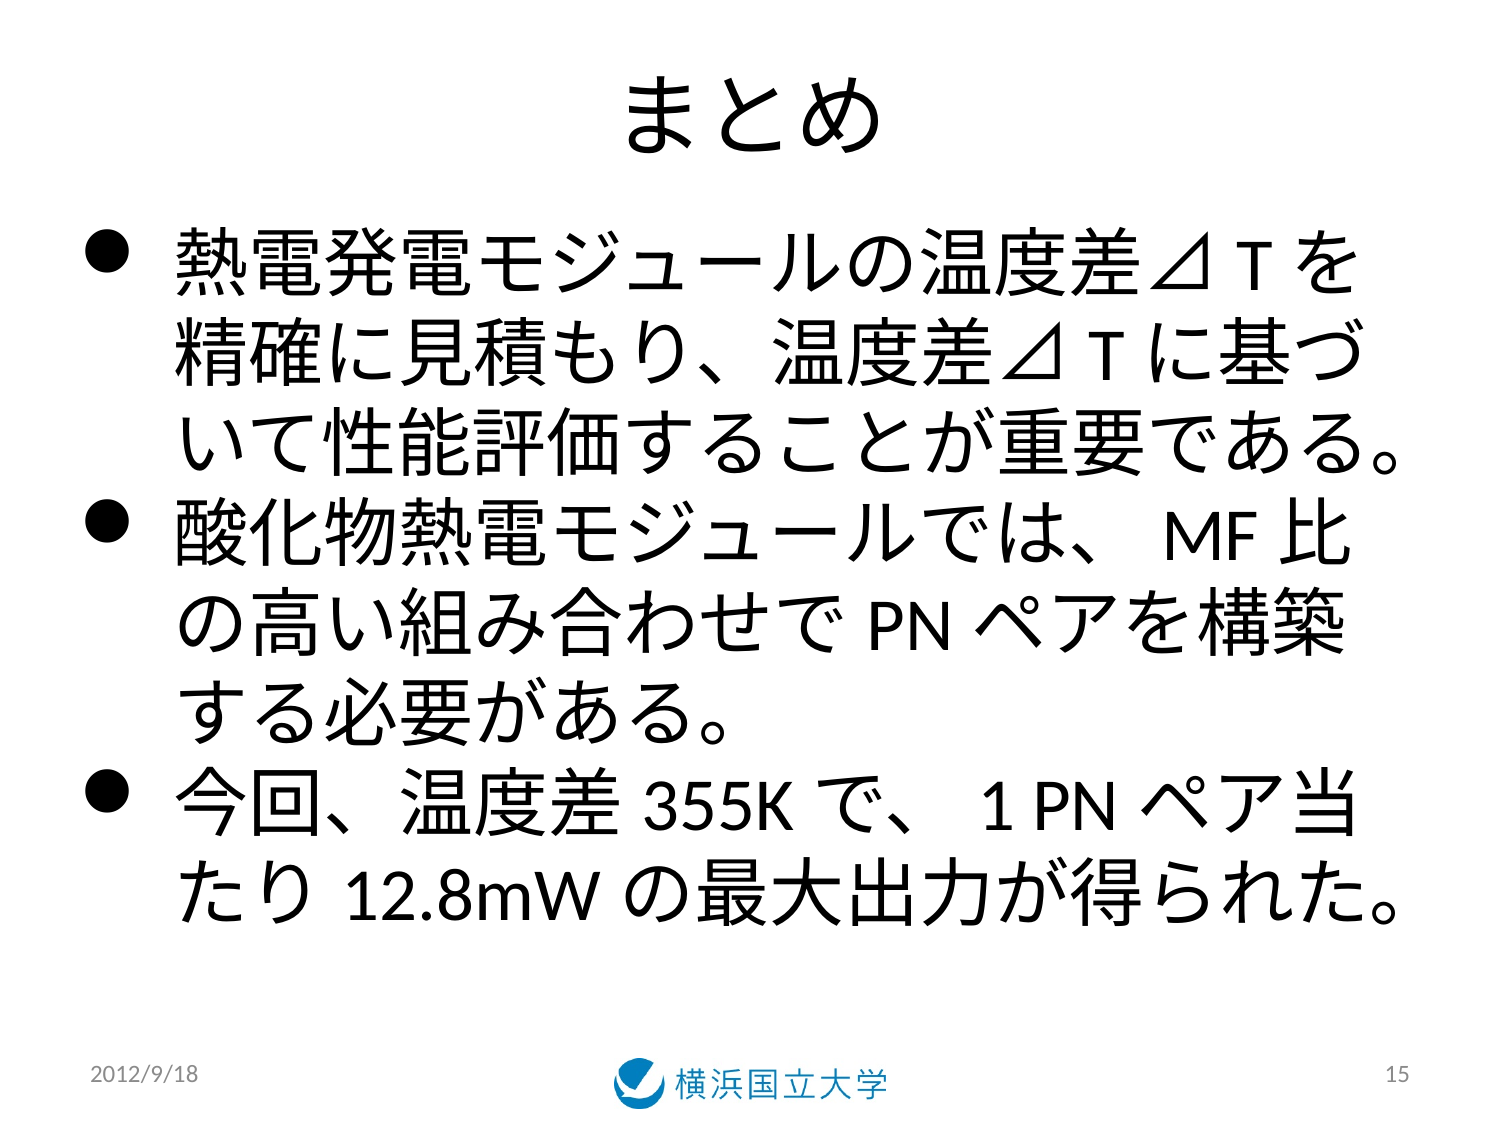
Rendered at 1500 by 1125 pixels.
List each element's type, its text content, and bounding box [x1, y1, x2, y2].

slide_number 15 [1074, 1042, 1425, 1103]
title まとめ [75, 19, 1425, 207]
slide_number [75, 1042, 425, 1103]
picture [613, 1058, 887, 1109]
picture [613, 1087, 631, 1109]
text_box 熱電発電モジュールの温度差⊿Tを精確に見積もり、温度差⊿Tに基づいて性能評価することが重要である。 酸化物熱電モジュールでは、MF比の高い組み合わせでPNペアを構築する必要がある。 今回、温度差355Kで、1 PNペア当たり12.8mWの最大出力が得られた。 [64, 208, 1400, 943]
